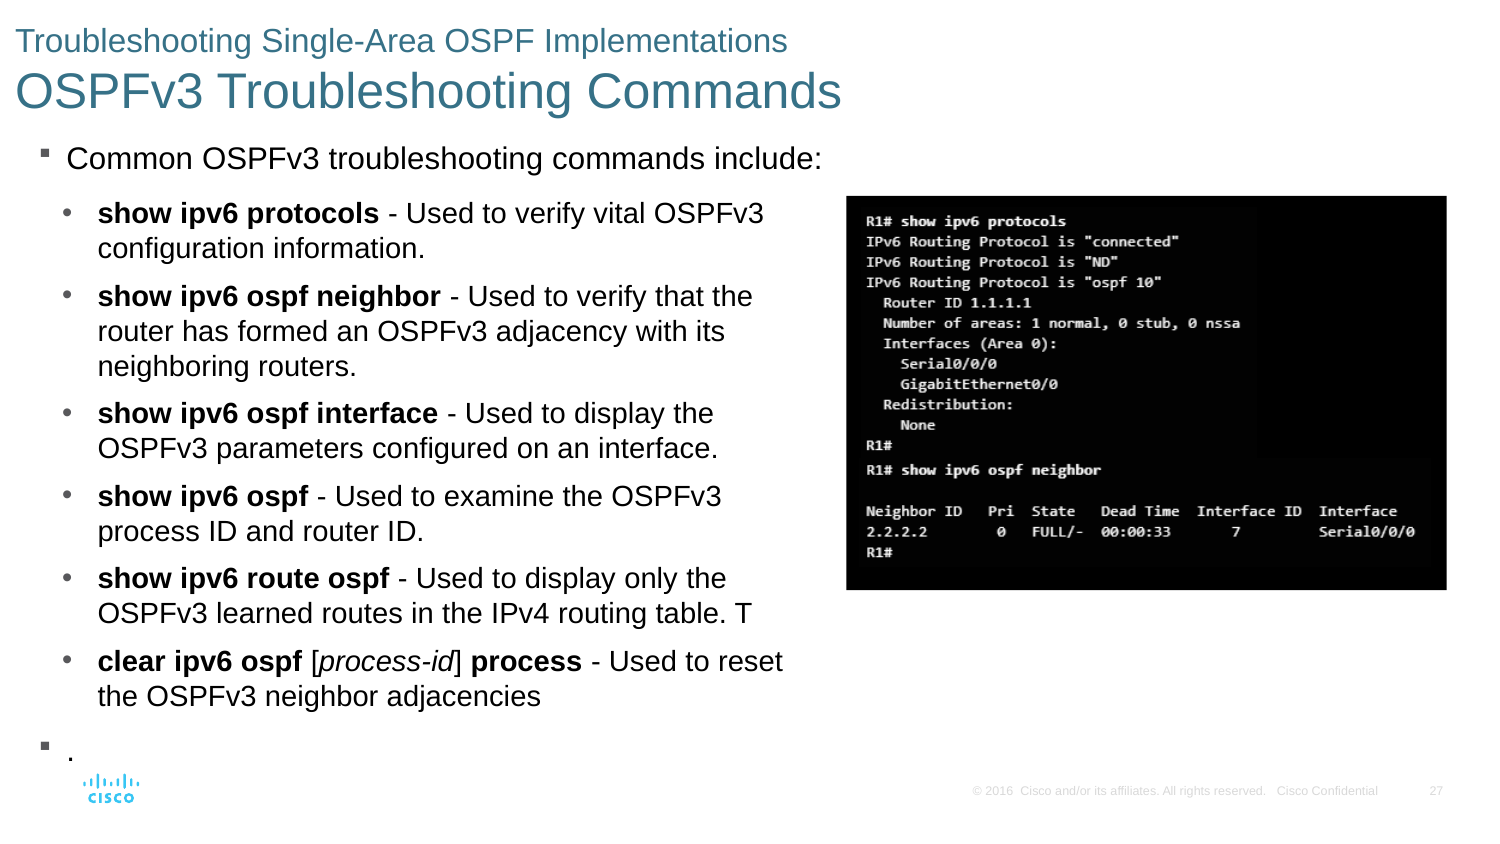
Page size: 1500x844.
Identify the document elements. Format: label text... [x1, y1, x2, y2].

title Troubleshooting Single-Area OSPF Implementations OSPFv3 Troubleshooting Commands [0, 6, 1500, 131]
picture [859, 207, 1431, 567]
list Common OSPFv3 troubleshooting commands include: show ipv6 protocols - Used to verify vital OSPFv3 configuration information. show ipv6 ospf neighbor - Used to verify that the router has formed an OSPFv3 adjacency with its neighboring routers. show ipv6 ospf interface - Used to display the OSPFv3 parameters configured on an interface. show ipv6 ospf - Used to examine the OSPFv3 process ID and router ID. show ipv6 route ospf - Used to display only the OSPFv3 learned routes in the IPv4 routing table. T clear ipv6 ospf [process-id] process - Used to reset the OSPFv3 neighbor adjacencies . [23, 131, 859, 813]
text_box [859, 194, 1449, 592]
